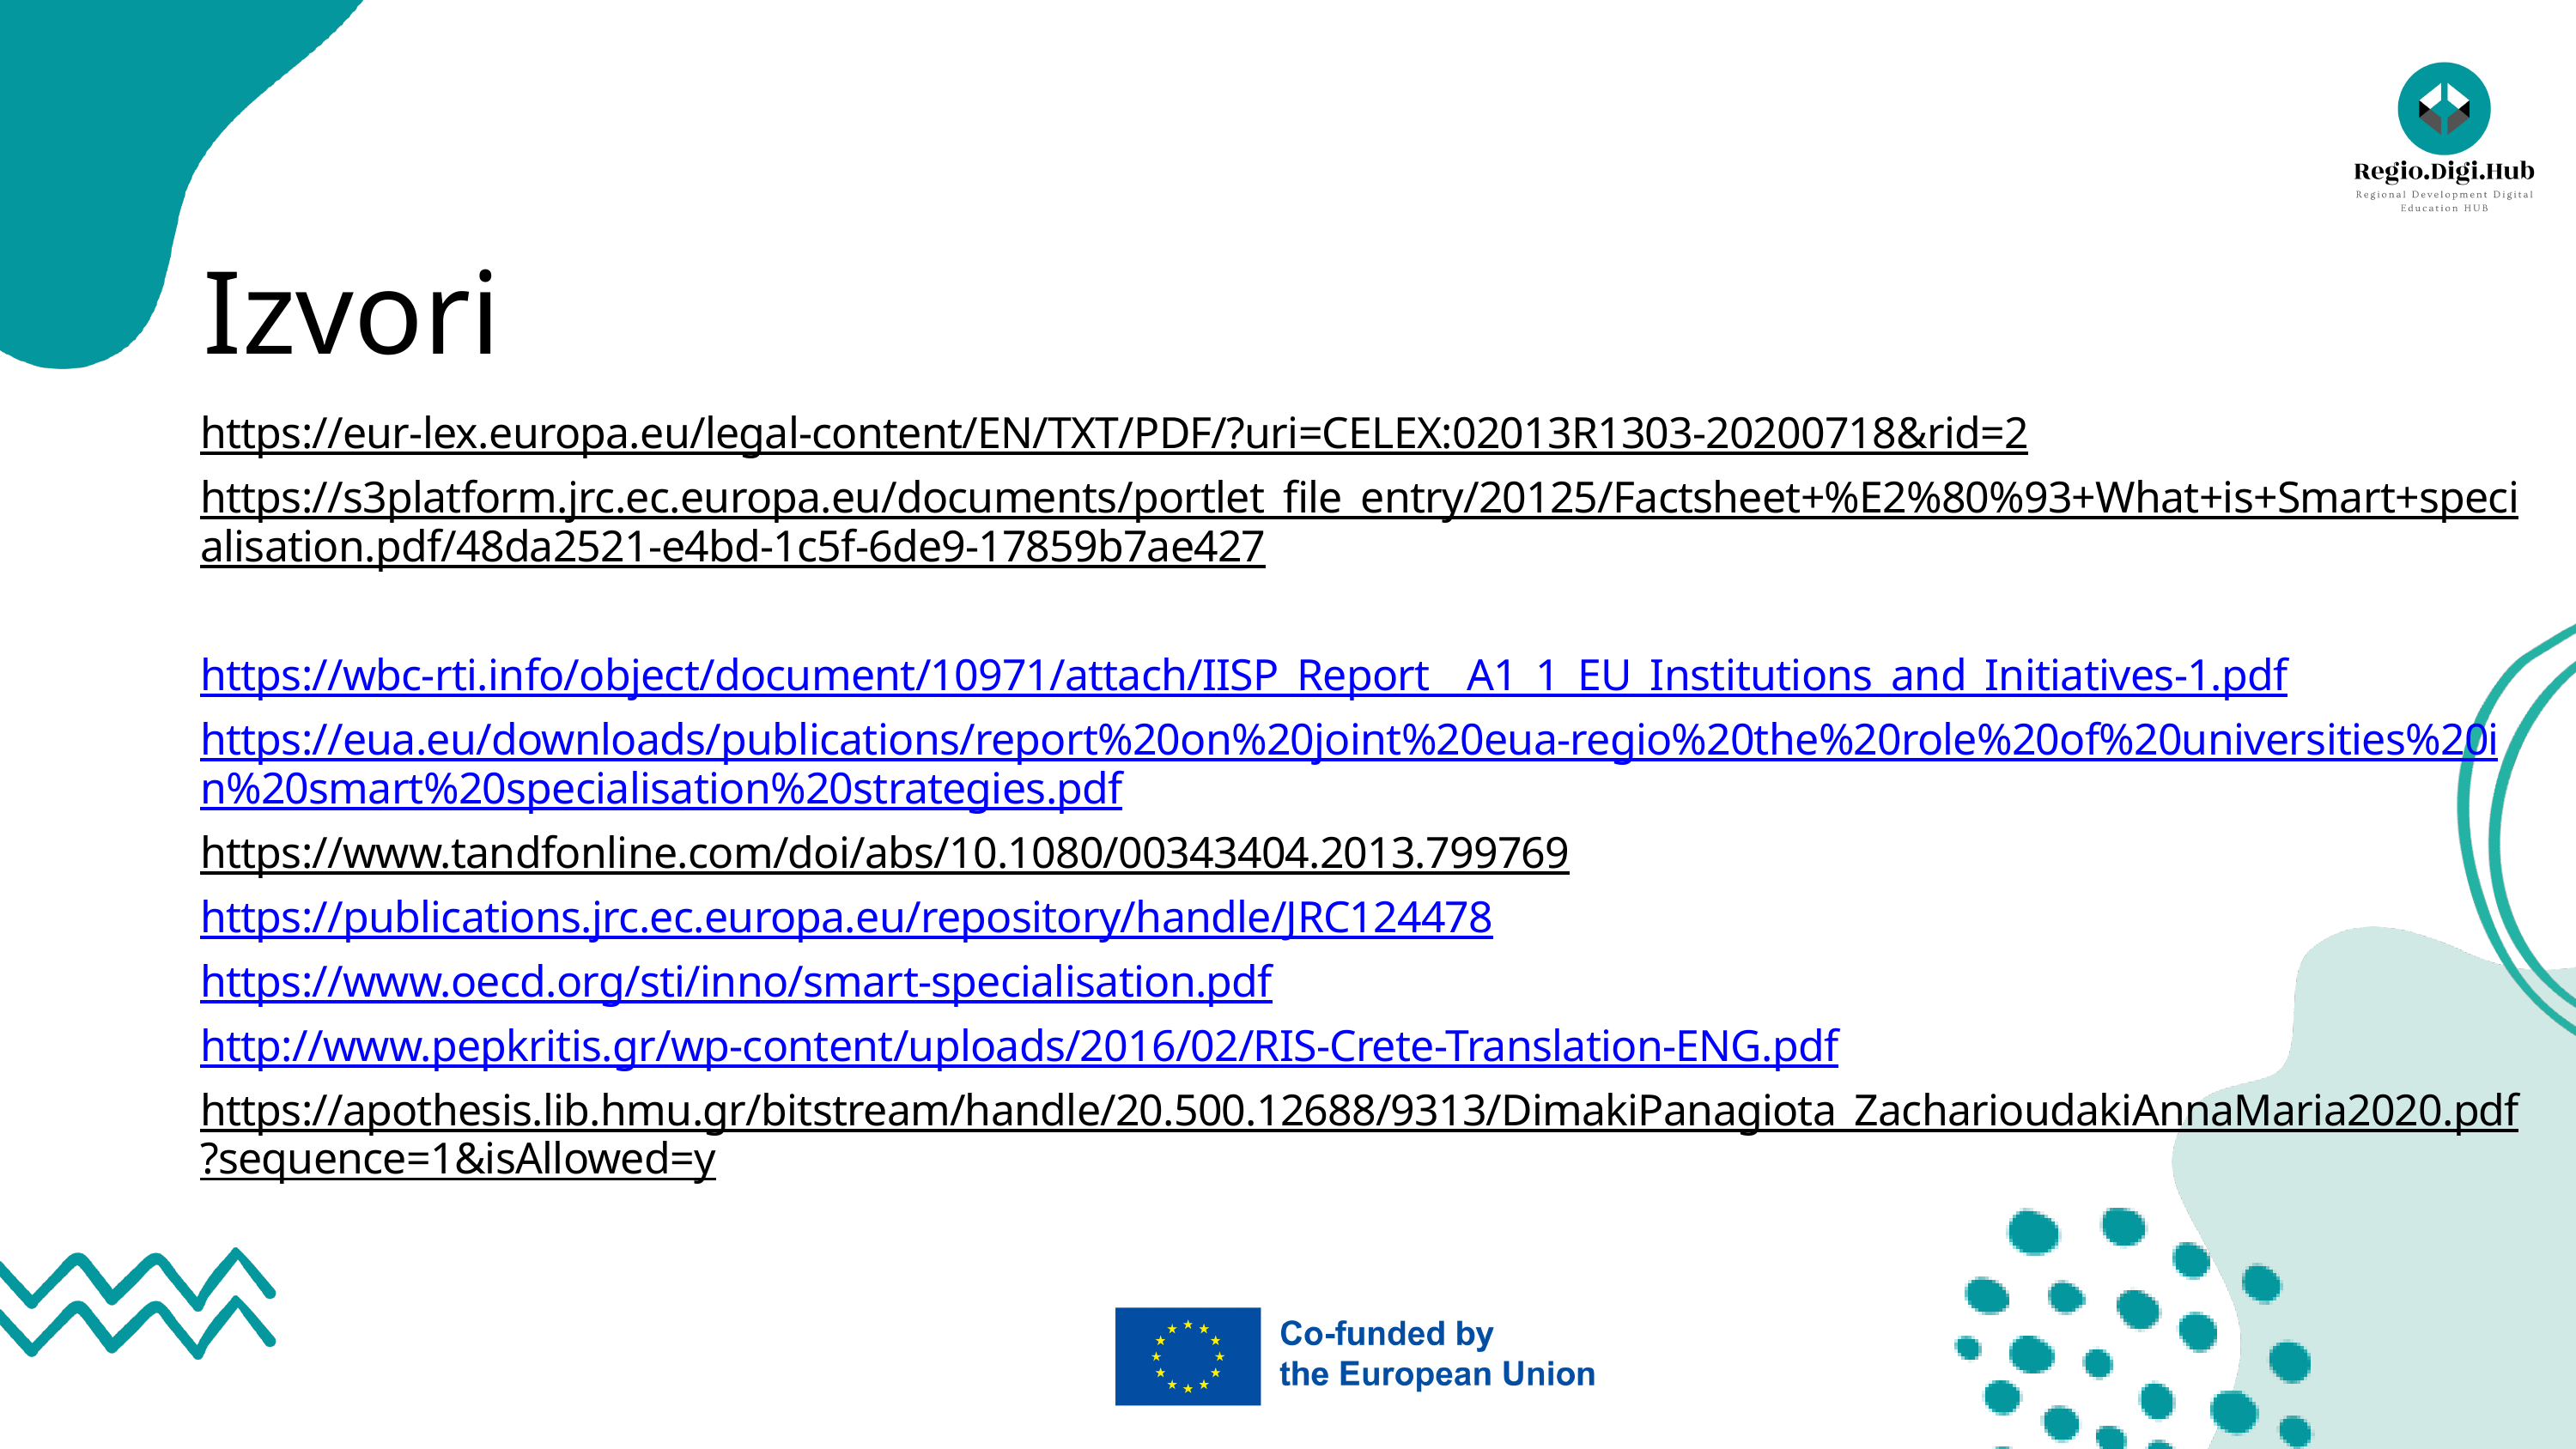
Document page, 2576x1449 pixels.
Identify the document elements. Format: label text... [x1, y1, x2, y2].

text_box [0, 1246, 282, 1361]
picture [1108, 1301, 1631, 1412]
text_box Izvori [203, 279, 1370, 378]
picture [0, 0, 421, 517]
picture [2312, 0, 2576, 264]
text_box https://eur-lex.europa.eu/legal-content/EN/TXT/PDF/?uri=CELEX:02013R1303-20200718&rid=2 https://s3platform.jrc.ec.europa.eu/documents/portlet_file_entry/20125/Factsheet+%E2%80%93+What+is+Smart+specialisation.pdf/48da2521-e4bd-1c5f-6de9-17859b7ae427 https://wbc-rti.info/object/document/10971/attach/IISP_Report__A1_1_EU_Institutions_and_Initiatives-1.pdf https://eua.eu/downloads/publications/report%20on%20joint%20eua-regio%20the%20role%20of%20universities%20in%20smart%20specialisation%20strategies.pdf https://www.tandfonline.com/doi/abs/10.1080/00343404.2013.799769 https://publications.jrc.ec.europa.eu/repository/handle/JRC124478 https://www.oecd.org/sti/inno/smart-specialisation.pdf http://www.pepkritis.gr/wp-content/uploads/2016/02/RIS-Crete-Translation-ENG.pdf https://apothesis.lib.hmu.gr/bitstream/handle/20.500.12688/9313/DimakiPanagiota_ZacharioudakiAnnaMaria2020.pdf?sequence=1&isAllowed=y [200, 399, 2518, 1173]
picture [1954, 422, 2576, 1449]
